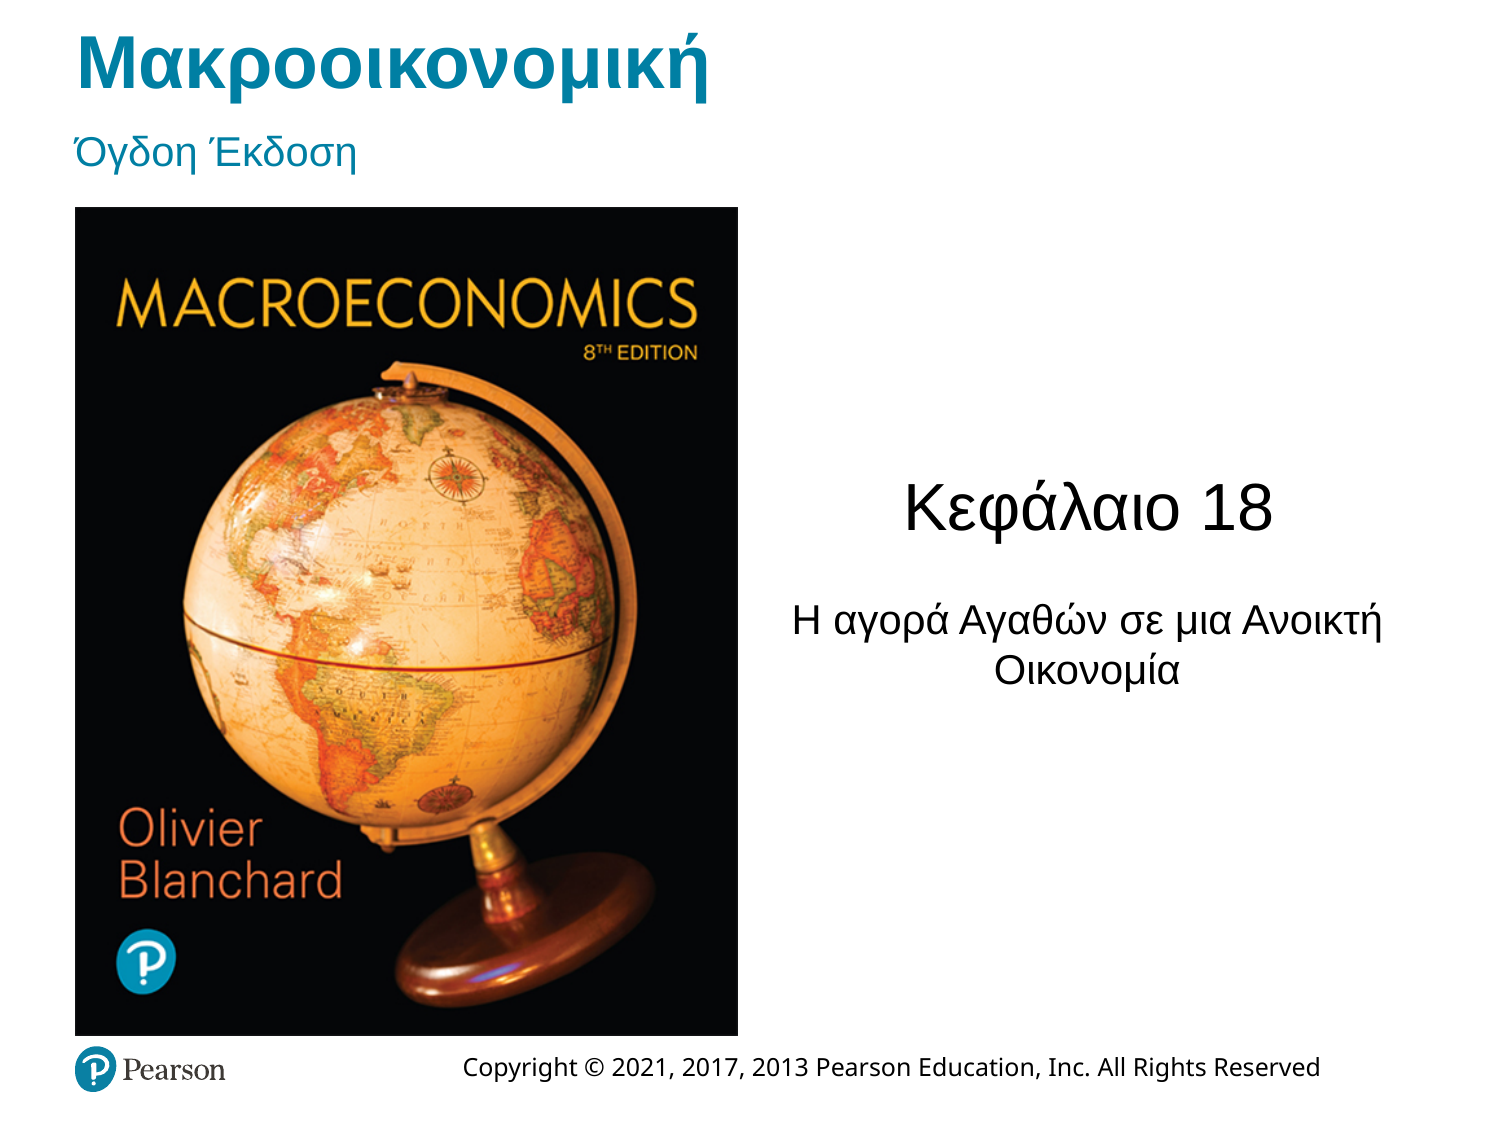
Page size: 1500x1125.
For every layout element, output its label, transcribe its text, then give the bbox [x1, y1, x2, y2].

list Η αγορά Αγαθών σε μια Ανοικτή Οικονομία [750, 573, 1425, 713]
list Κεφάλαιο 18 [751, 464, 1427, 556]
picture [74, 207, 738, 1037]
list Όγδοη Έκδοση [75, 125, 1425, 188]
list Copyright © 2021, 2017, 2013 Pearson Education, Inc. All Rights Reserved [462, 1051, 1438, 1088]
title Μακροοικονομική [76, 13, 1427, 105]
